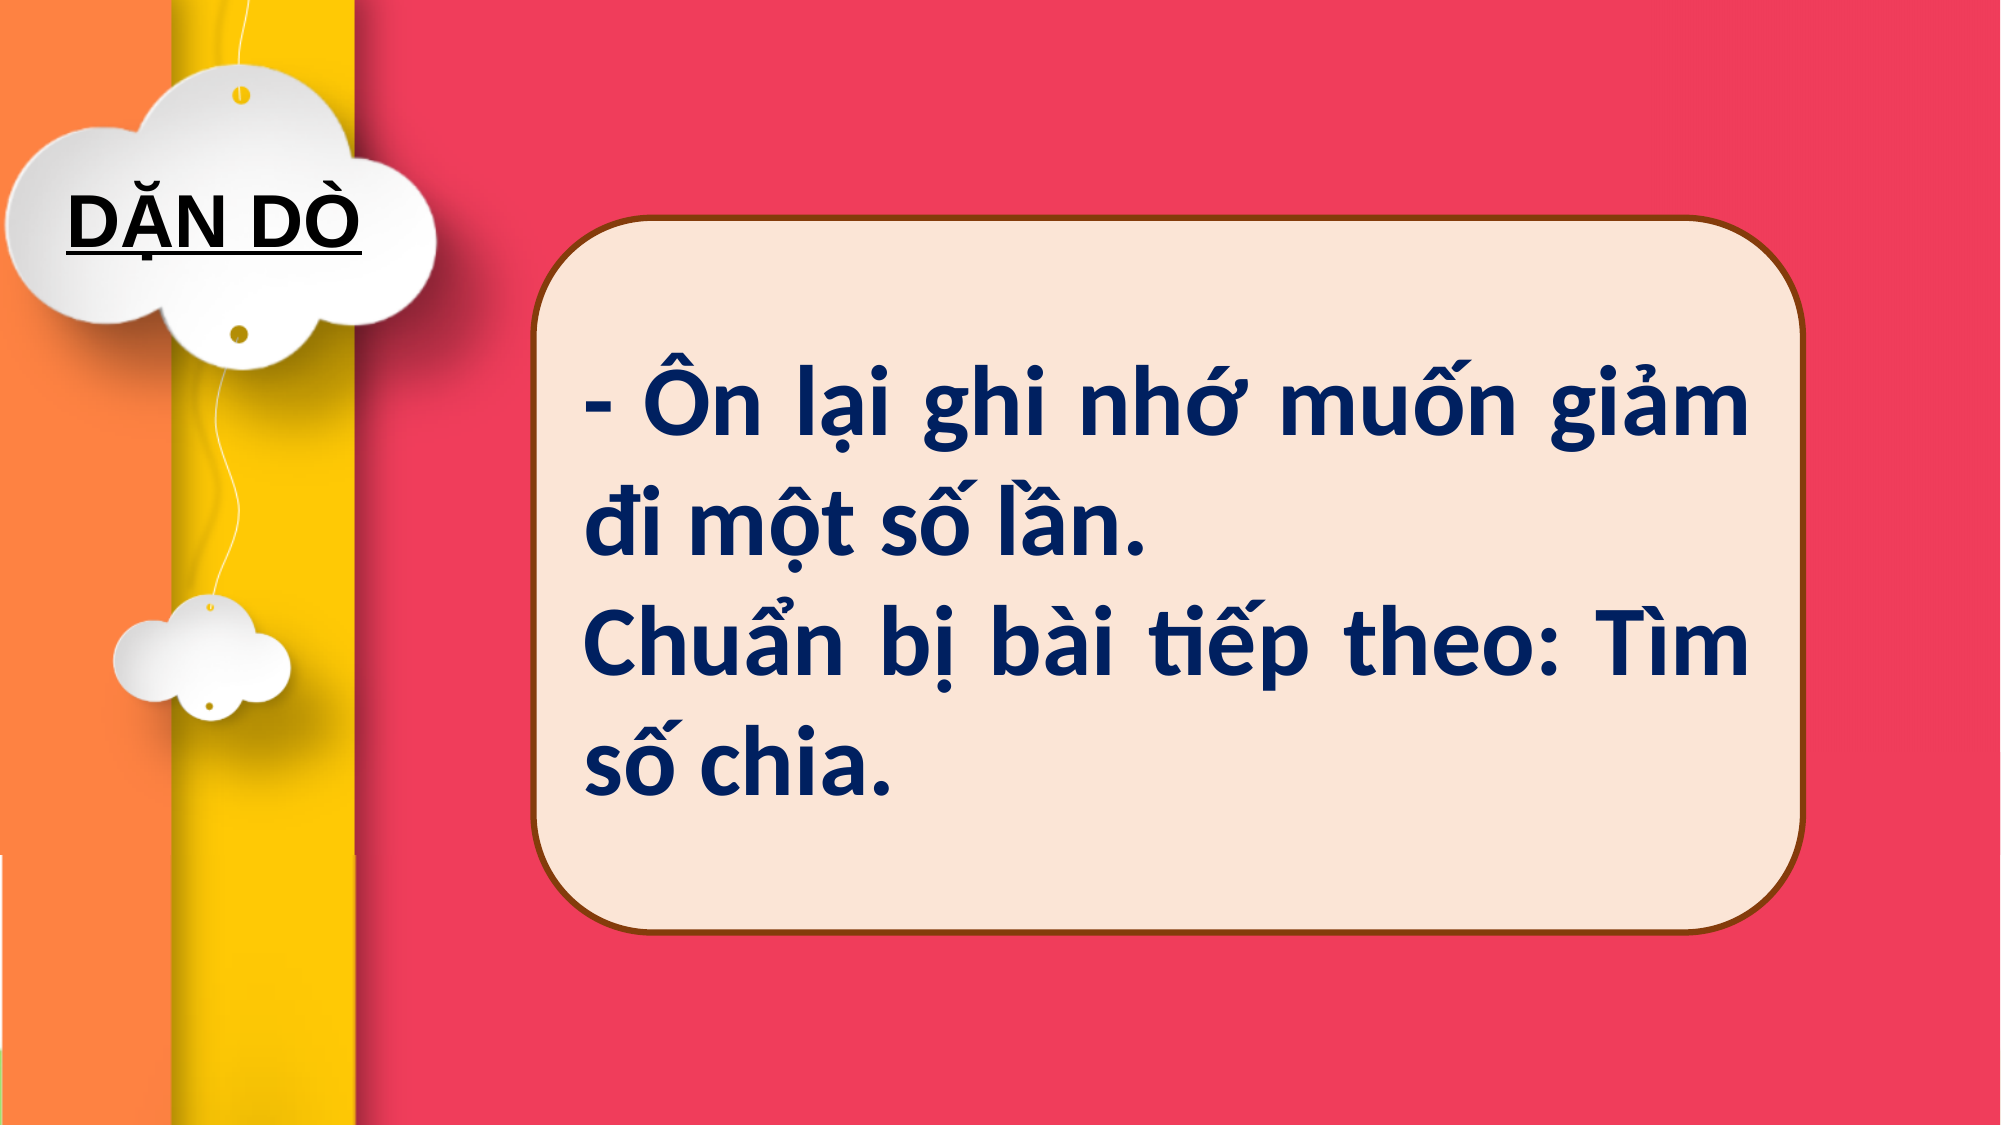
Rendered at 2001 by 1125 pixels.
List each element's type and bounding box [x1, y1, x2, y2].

text_box [0, 0, 2000, 1125]
